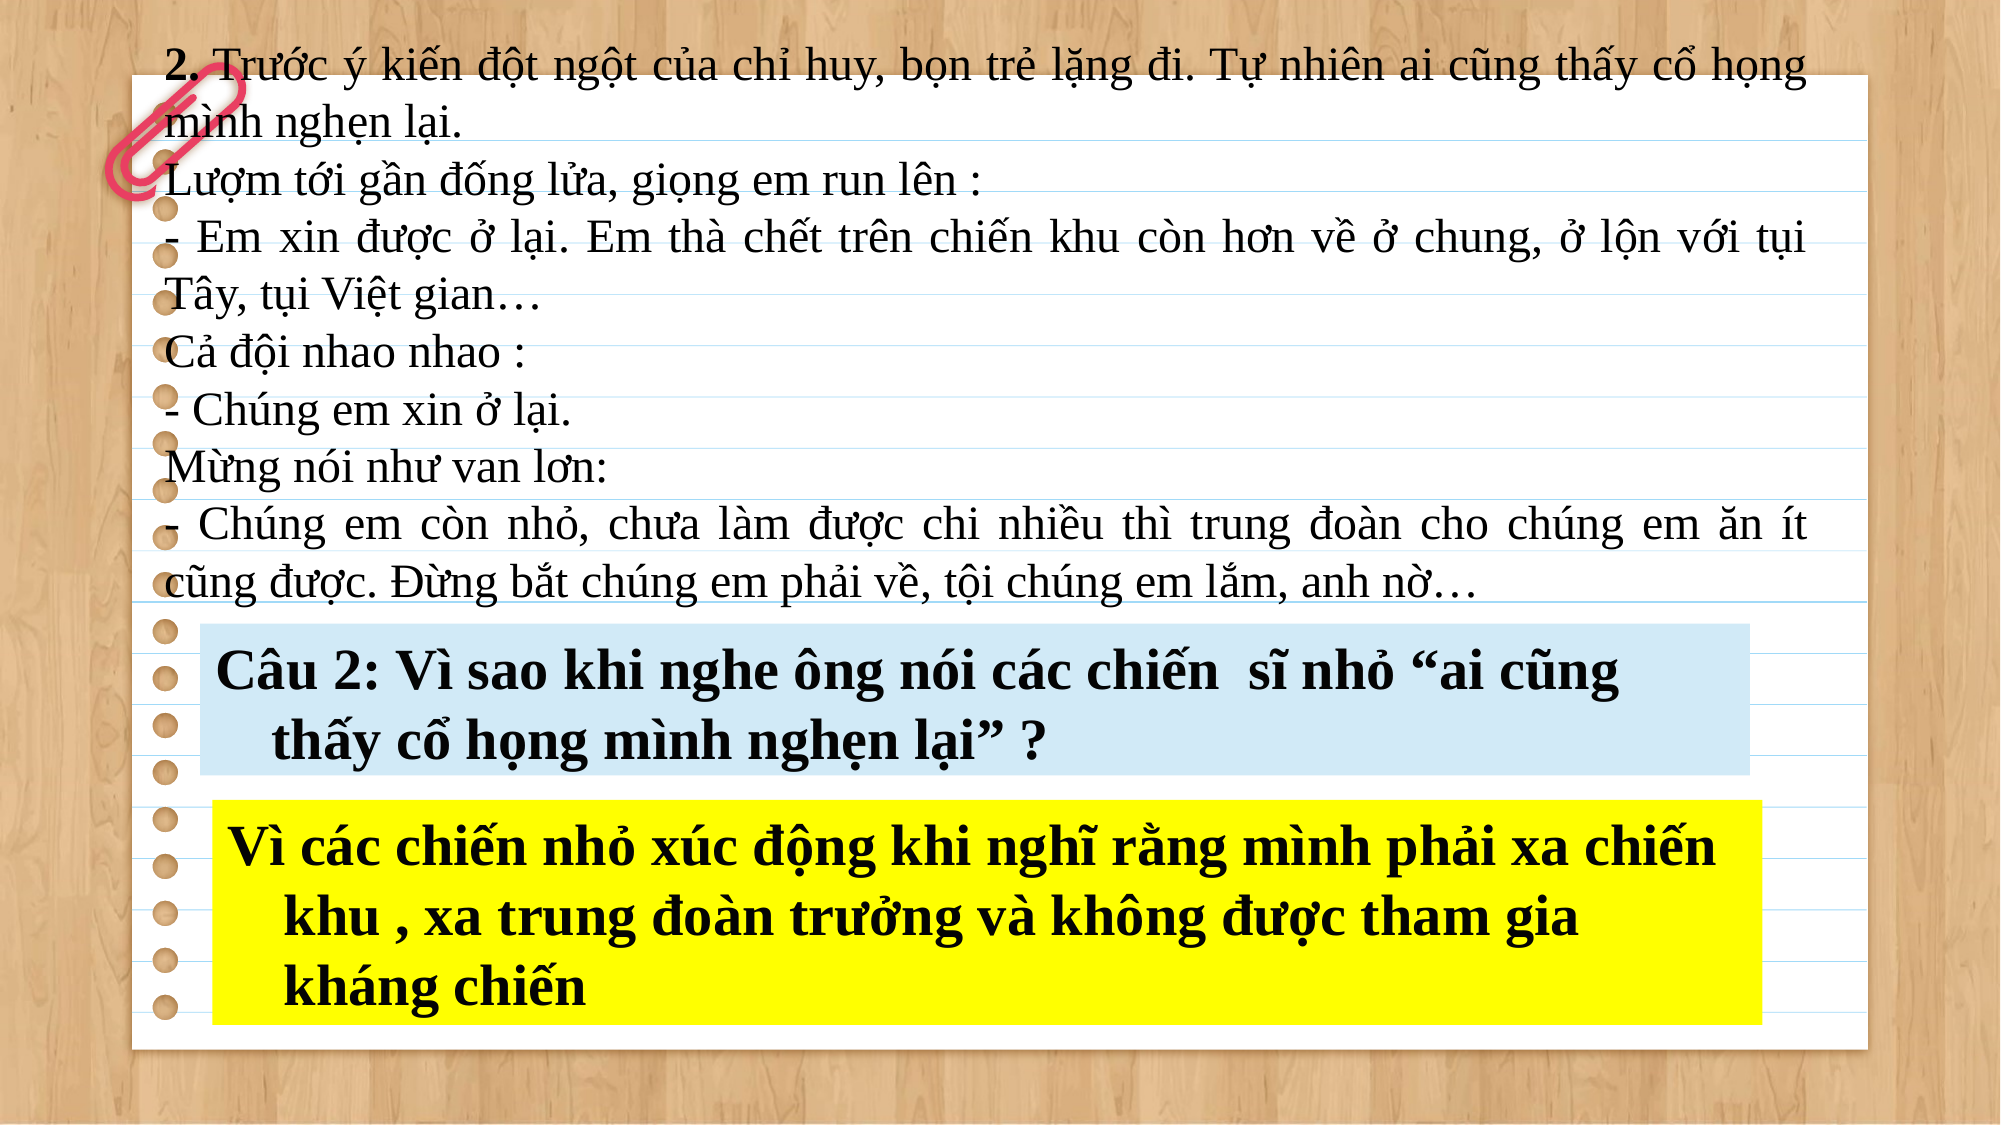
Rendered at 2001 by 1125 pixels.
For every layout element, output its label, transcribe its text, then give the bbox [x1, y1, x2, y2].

picture [0, 0, 2001, 1125]
text_box Vì các chiến nhỏ xúc động khi nghĩ rằng mình phải xa chiến khu , xa trung đoàn trưởng và không được tham gia kháng chiến [212, 799, 1763, 1025]
text_box 2. Trước ý kiến đột ngột của chỉ huy, bọn trẻ lặng đi. Tự nhiên ai cũng thấy cổ họng mình nghẹn lại. Lượm tới gần đống lửa, giọng em run lên : - Em xin được ở lại. Em thà chết trên chiến khu còn hơn về ở chung, ở lộn với tụi Tây, tụi Việt gian… Cả đội nhao nhao : - Chúng em xin ở lại. Mừng nói như van lơn: - Chúng em còn nhỏ, chưa làm được chi nhiều thì trung đoàn cho chúng em ăn ít cũng được. Đừng bắt chúng em phải về, tội chúng em lắm, anh nờ… [150, 24, 1825, 615]
text_box Câu 2: Vì sao khi nghe ông nói các chiến sĩ nhỏ “ai cũng thấy cổ họng mình nghẹn lại” ? [200, 623, 1750, 776]
text_box [105, 115, 150, 202]
